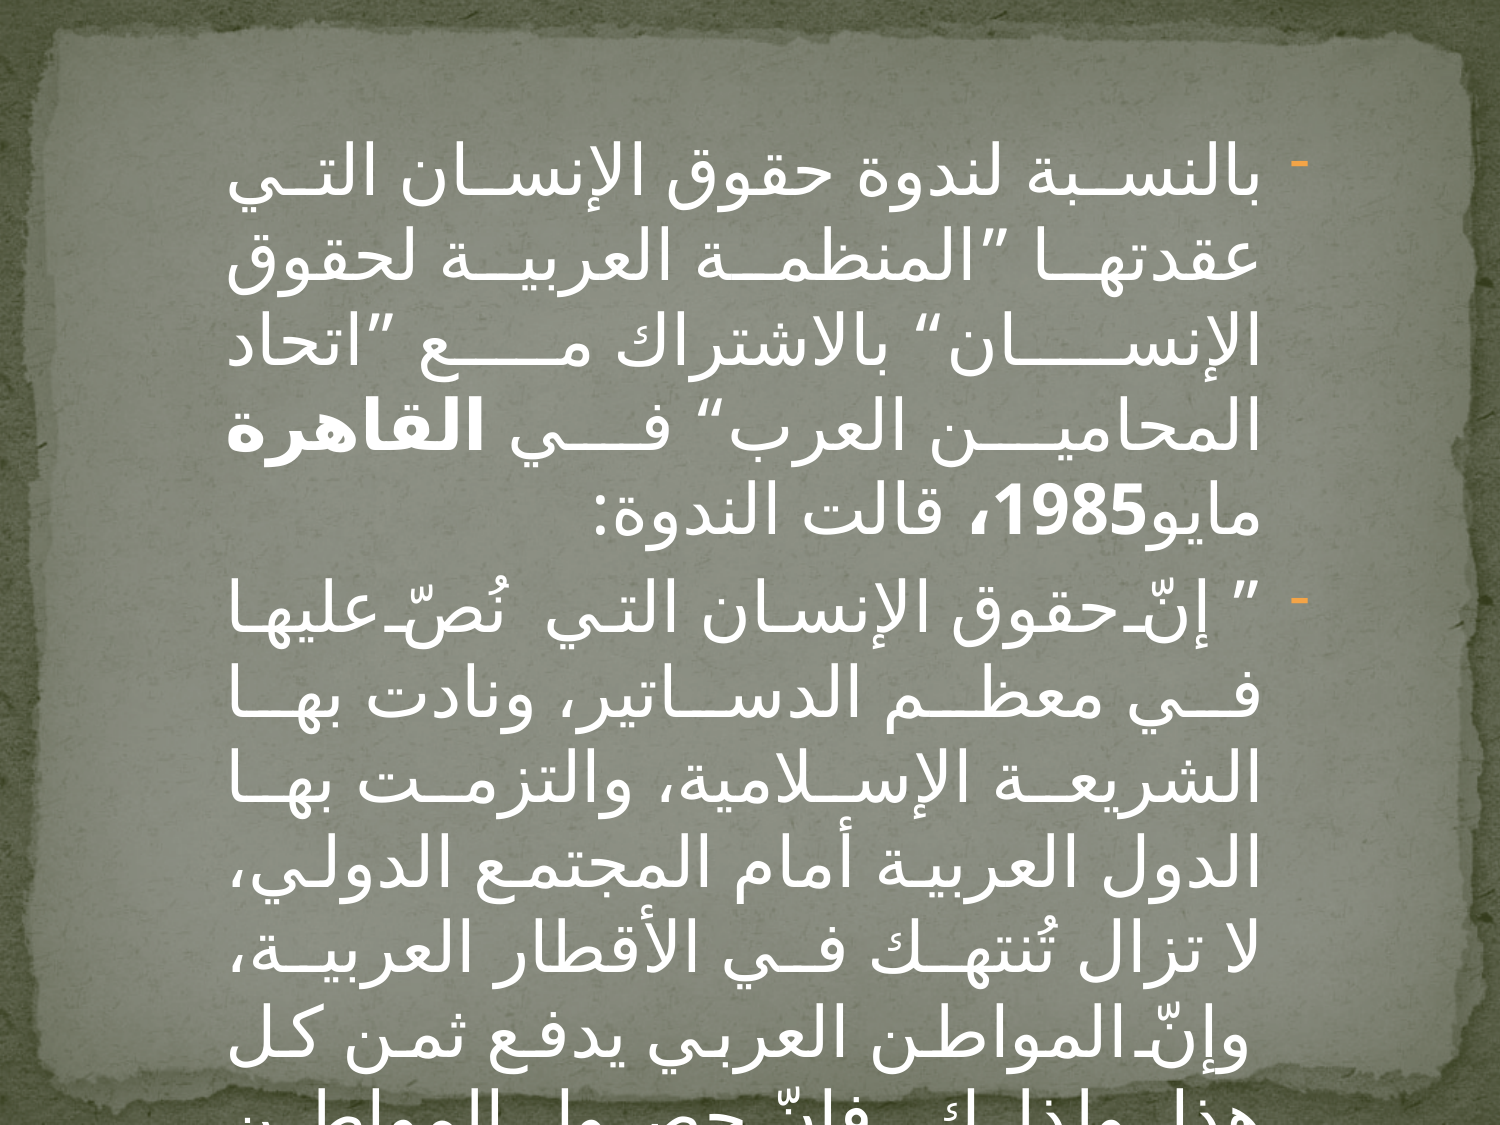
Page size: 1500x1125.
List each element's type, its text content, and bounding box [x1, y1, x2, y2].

list بالنسبة لندوة حقوق الإنسان التي عقدتها ”المنظمة العربية لحقوق الإنسان“ بالاشتراك مع ”اتحاد المحامين العرب“ في القاهرة مايو1985، قالت الندوة: ”إنّ حقوق الإنسان التي نُصّ عليها في معظم الدساتير، ونادت بها الشريعة الإسلامية، والتزمت بها الدول العربية أمام المجتمع الدولي، لا تزال تُنتهك في الأقطار العربية، وإنّ المواطن العربي يدفع ثمن كل هذا، ولذلك فإنّ حصول المواطن العربي على حقوقه كاملة أصبح واجبا لا يحتمل المساومة لتحقيق التقدم والوحدة“. [210, 117, 1325, 914]
